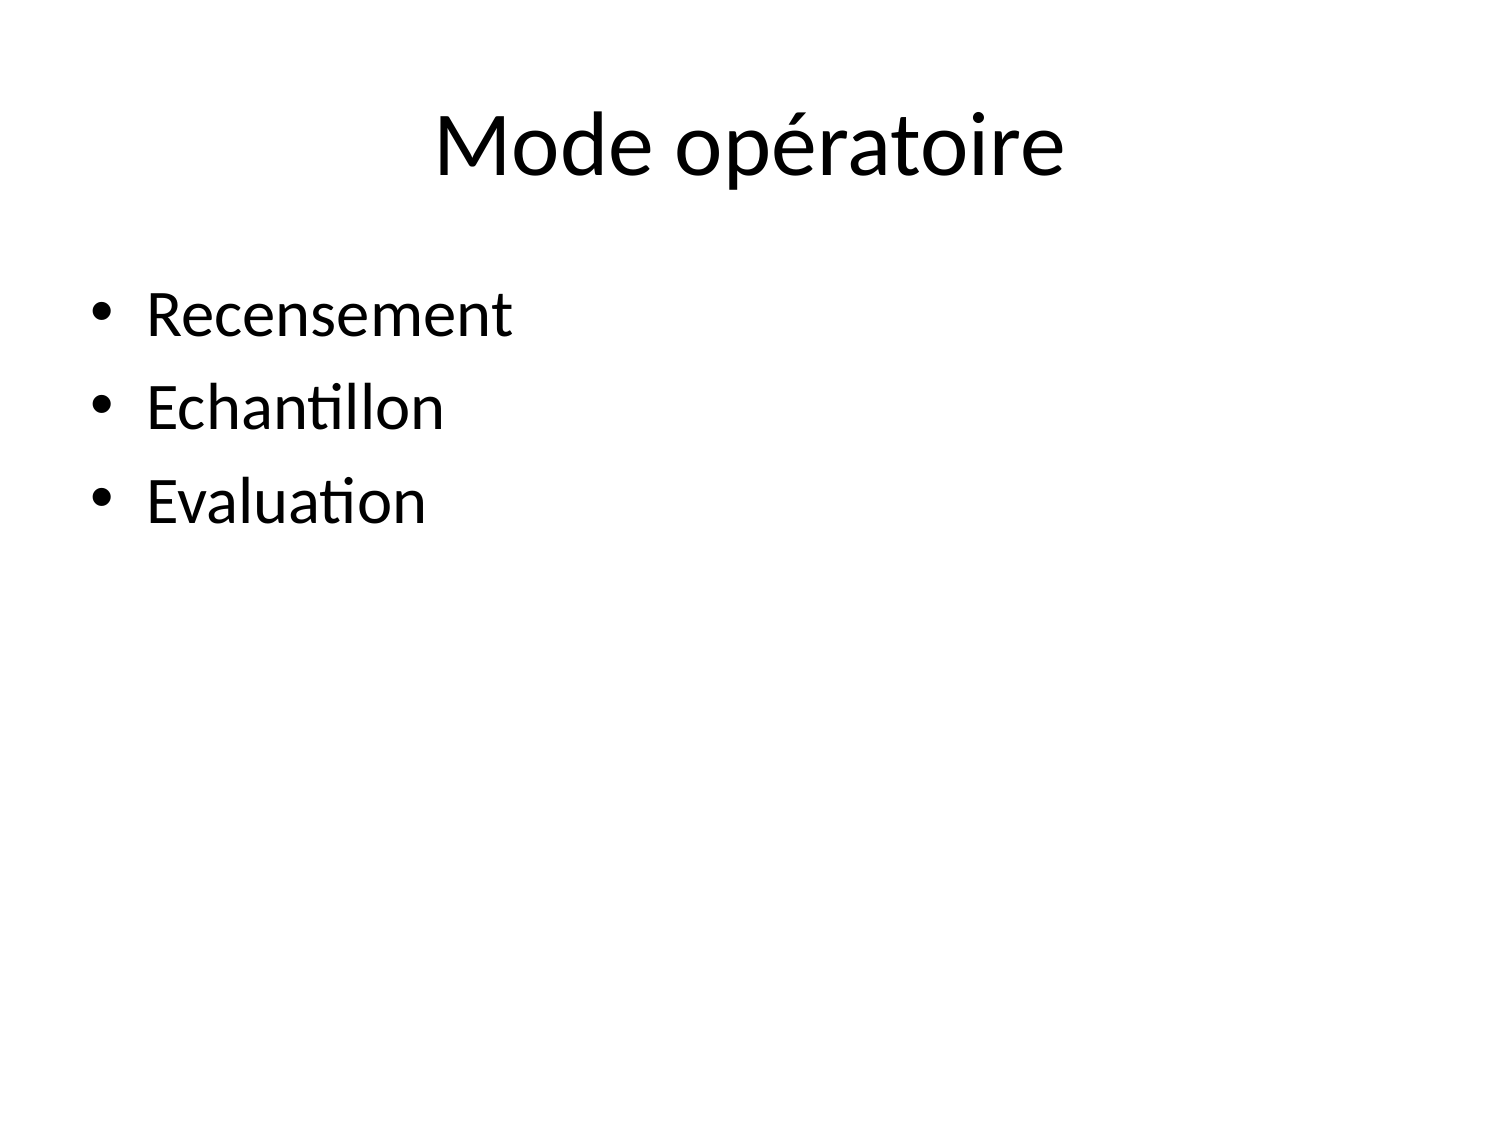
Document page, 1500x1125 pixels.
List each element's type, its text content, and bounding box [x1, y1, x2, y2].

list Recensement Echantillon Evaluation [75, 262, 1425, 1005]
title Mode opératoire [75, 45, 1425, 233]
